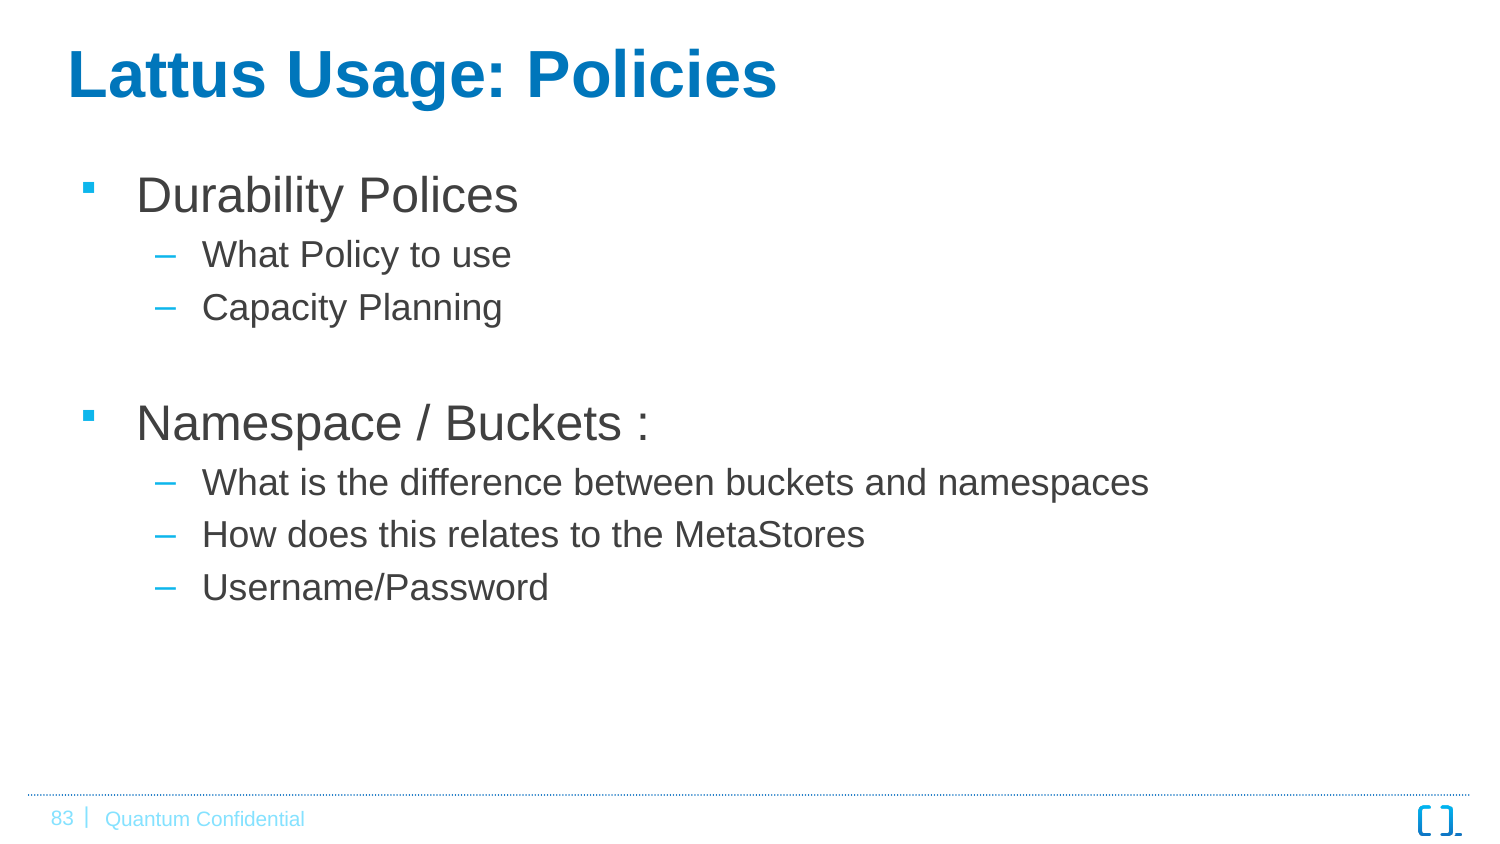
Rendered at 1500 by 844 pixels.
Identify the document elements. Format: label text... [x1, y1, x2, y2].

picture [1418, 805, 1462, 836]
list Durability Polices What Policy to use Capacity Planning Namespace / Buckets : What is the difference between buckets and namespaces How does this relates to the MetaStores Username/Password [64, 155, 1413, 743]
title Lattus Usage: Policies [52, 31, 1413, 111]
